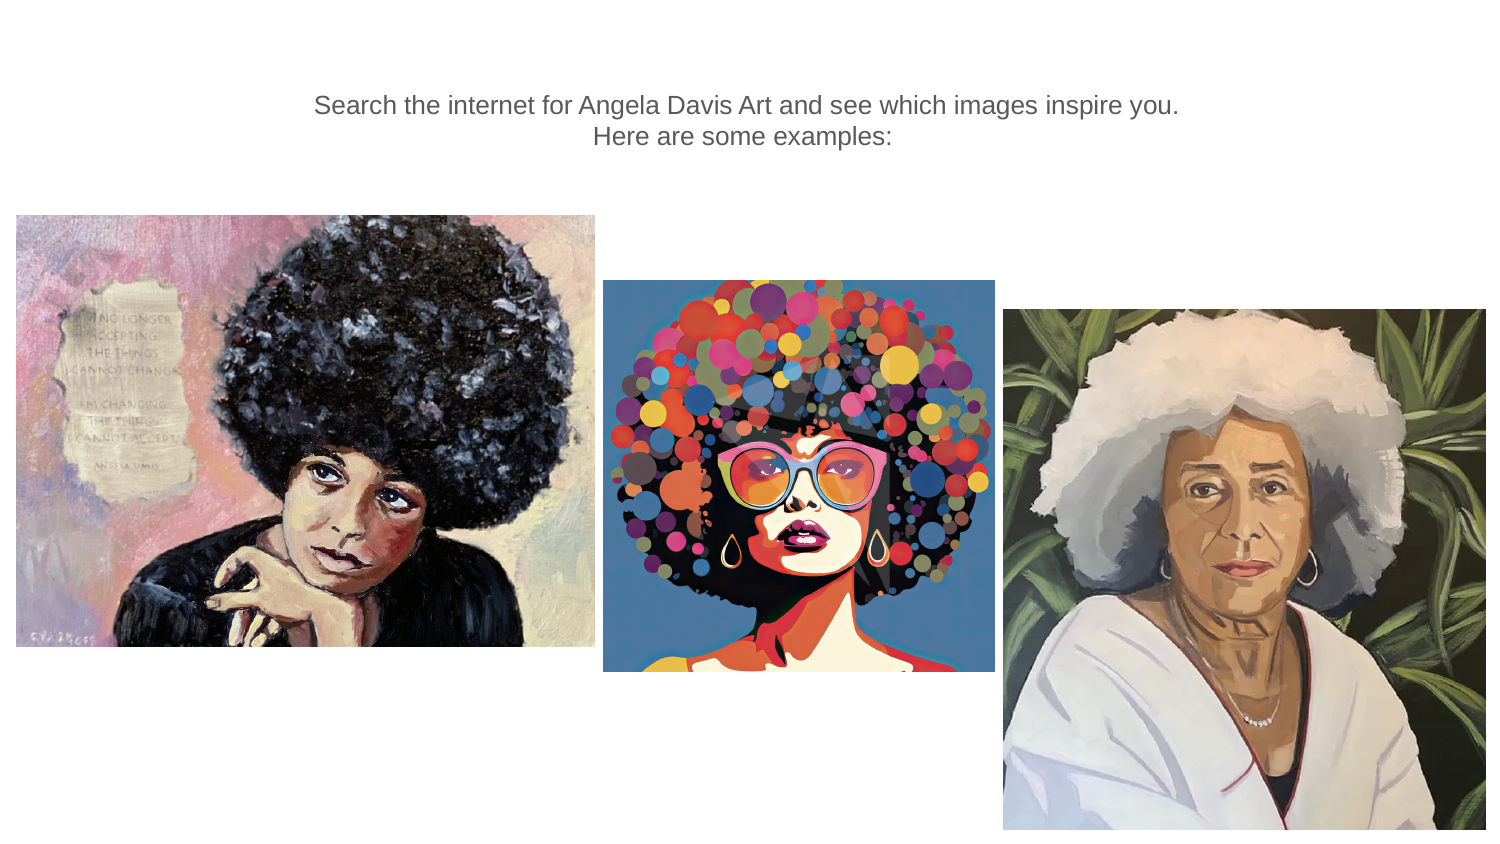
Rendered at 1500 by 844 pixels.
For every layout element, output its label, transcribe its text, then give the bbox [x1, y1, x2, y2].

title Search the internet for Angela Davis Art and see which images inspire you. Here are some examples: [51, 72, 1449, 167]
picture [15, 214, 595, 647]
picture [1003, 308, 1486, 830]
picture [603, 280, 996, 673]
